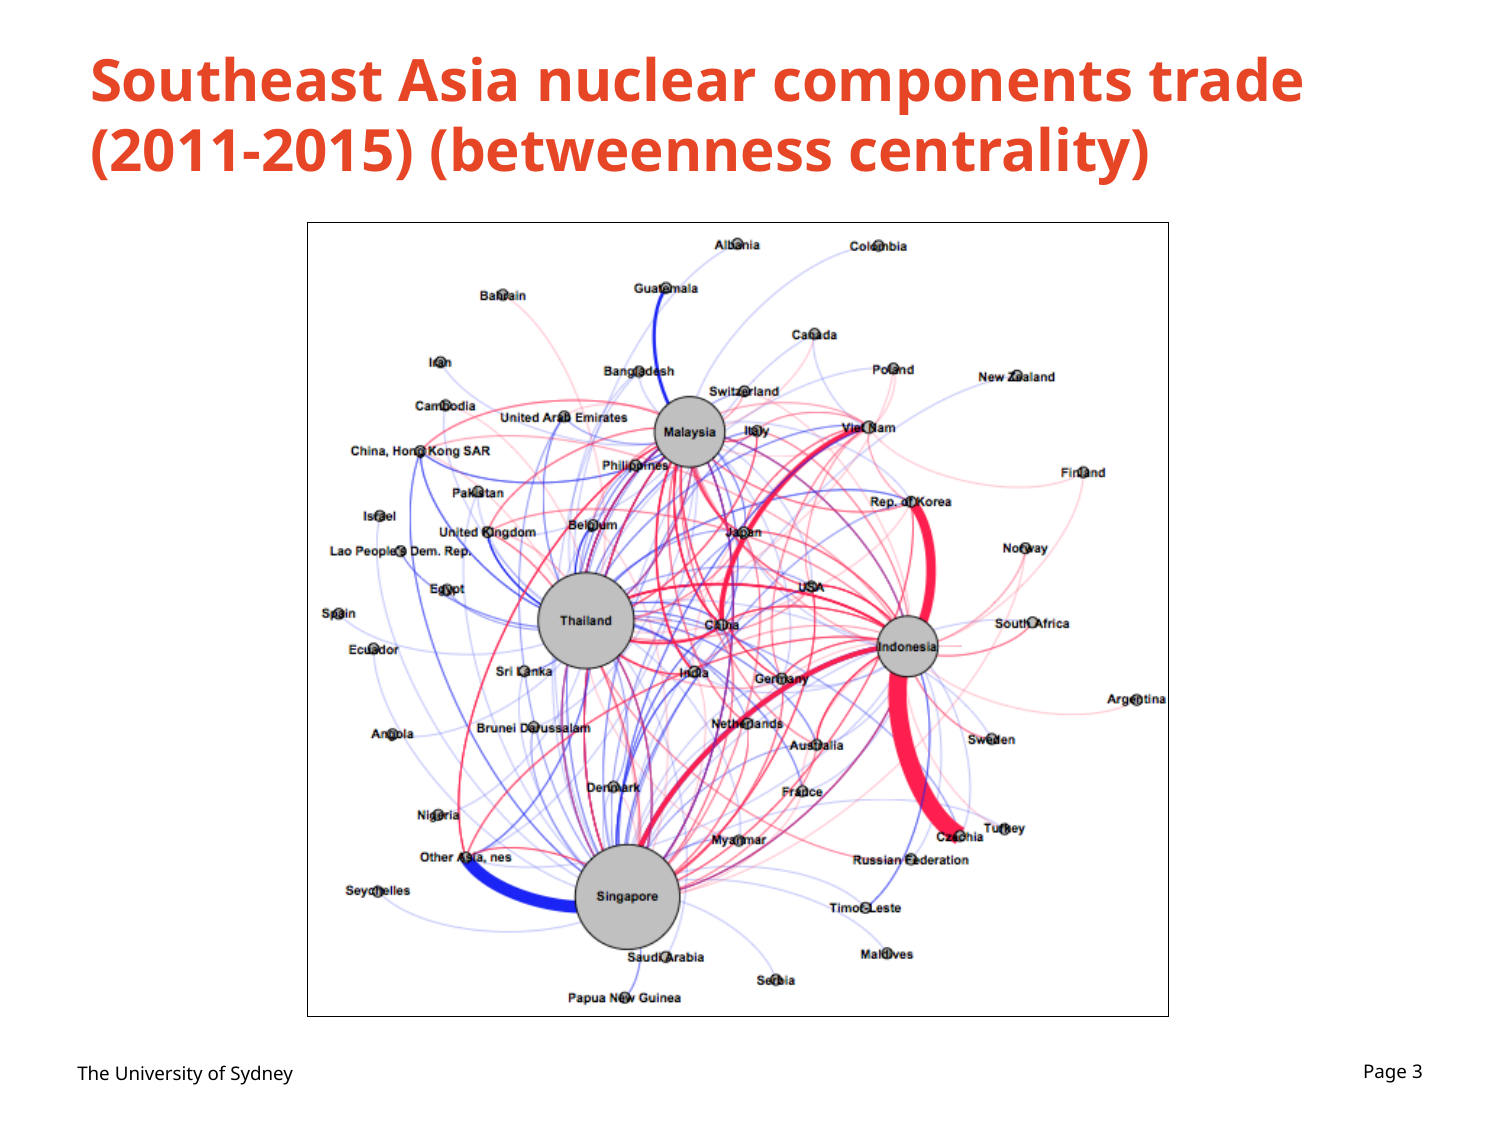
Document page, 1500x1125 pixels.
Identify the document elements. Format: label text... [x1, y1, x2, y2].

picture [306, 222, 1169, 1017]
title Southeast Asia nuclear components trade (2011-2015) (betweenness centrality) [75, 19, 1425, 207]
